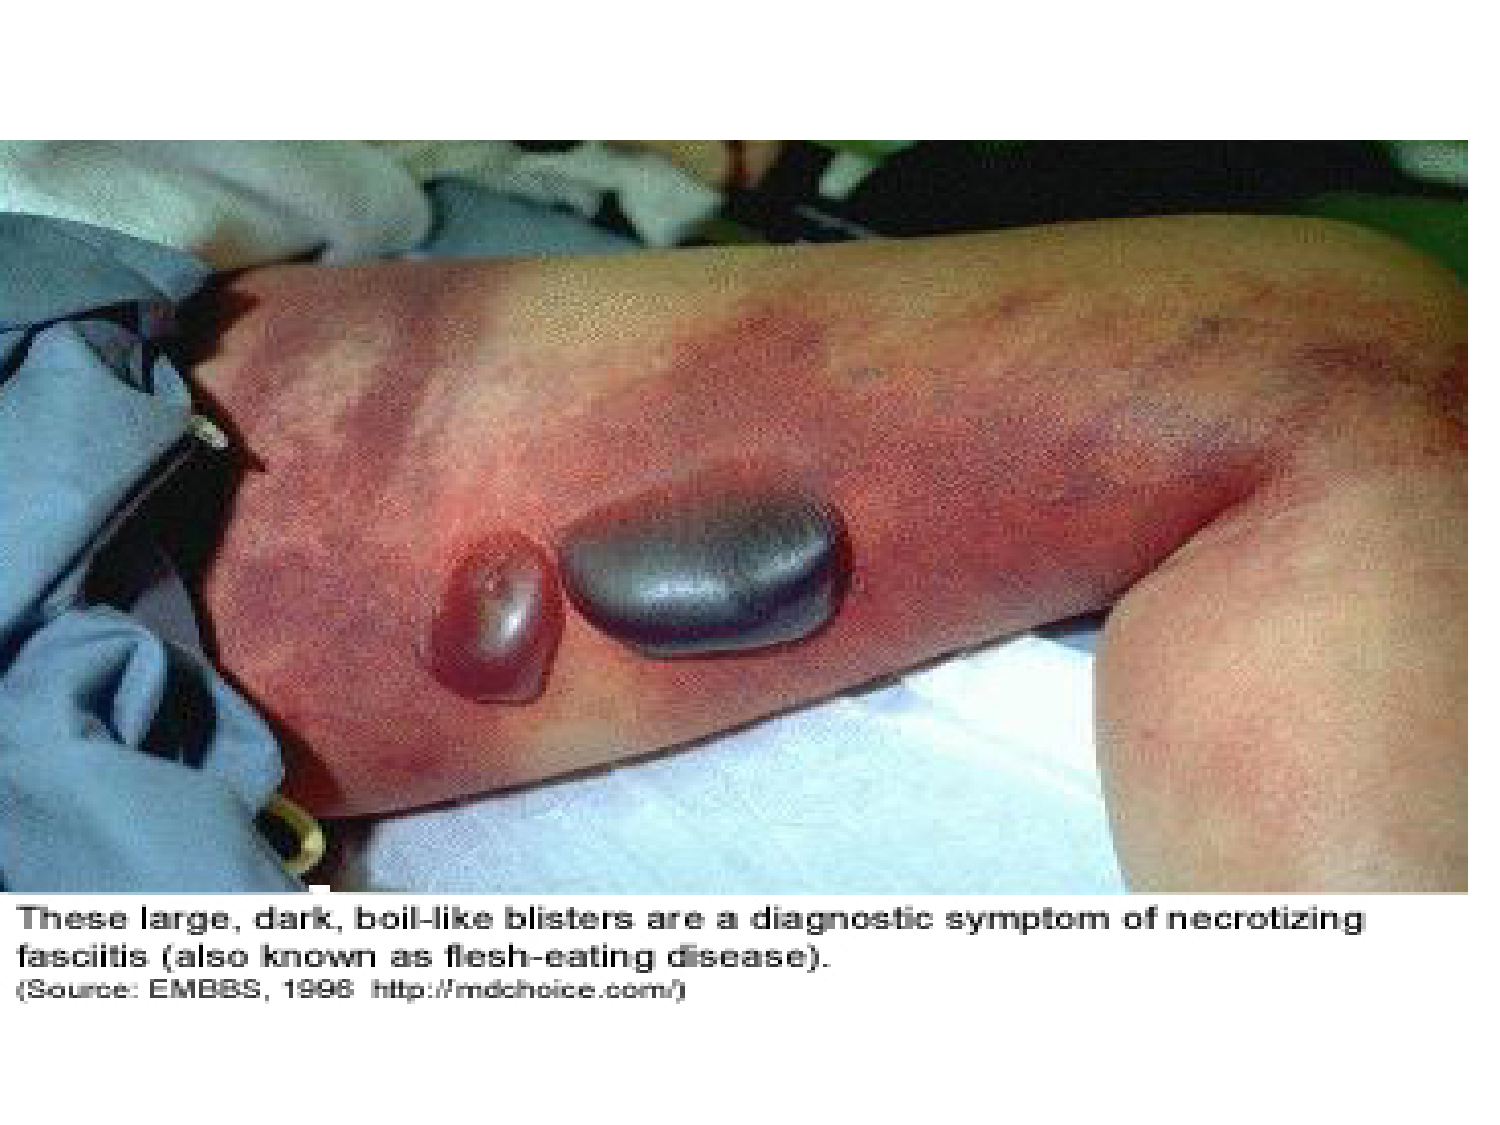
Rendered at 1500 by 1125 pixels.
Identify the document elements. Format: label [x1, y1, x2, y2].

picture [0, 140, 1468, 1008]
